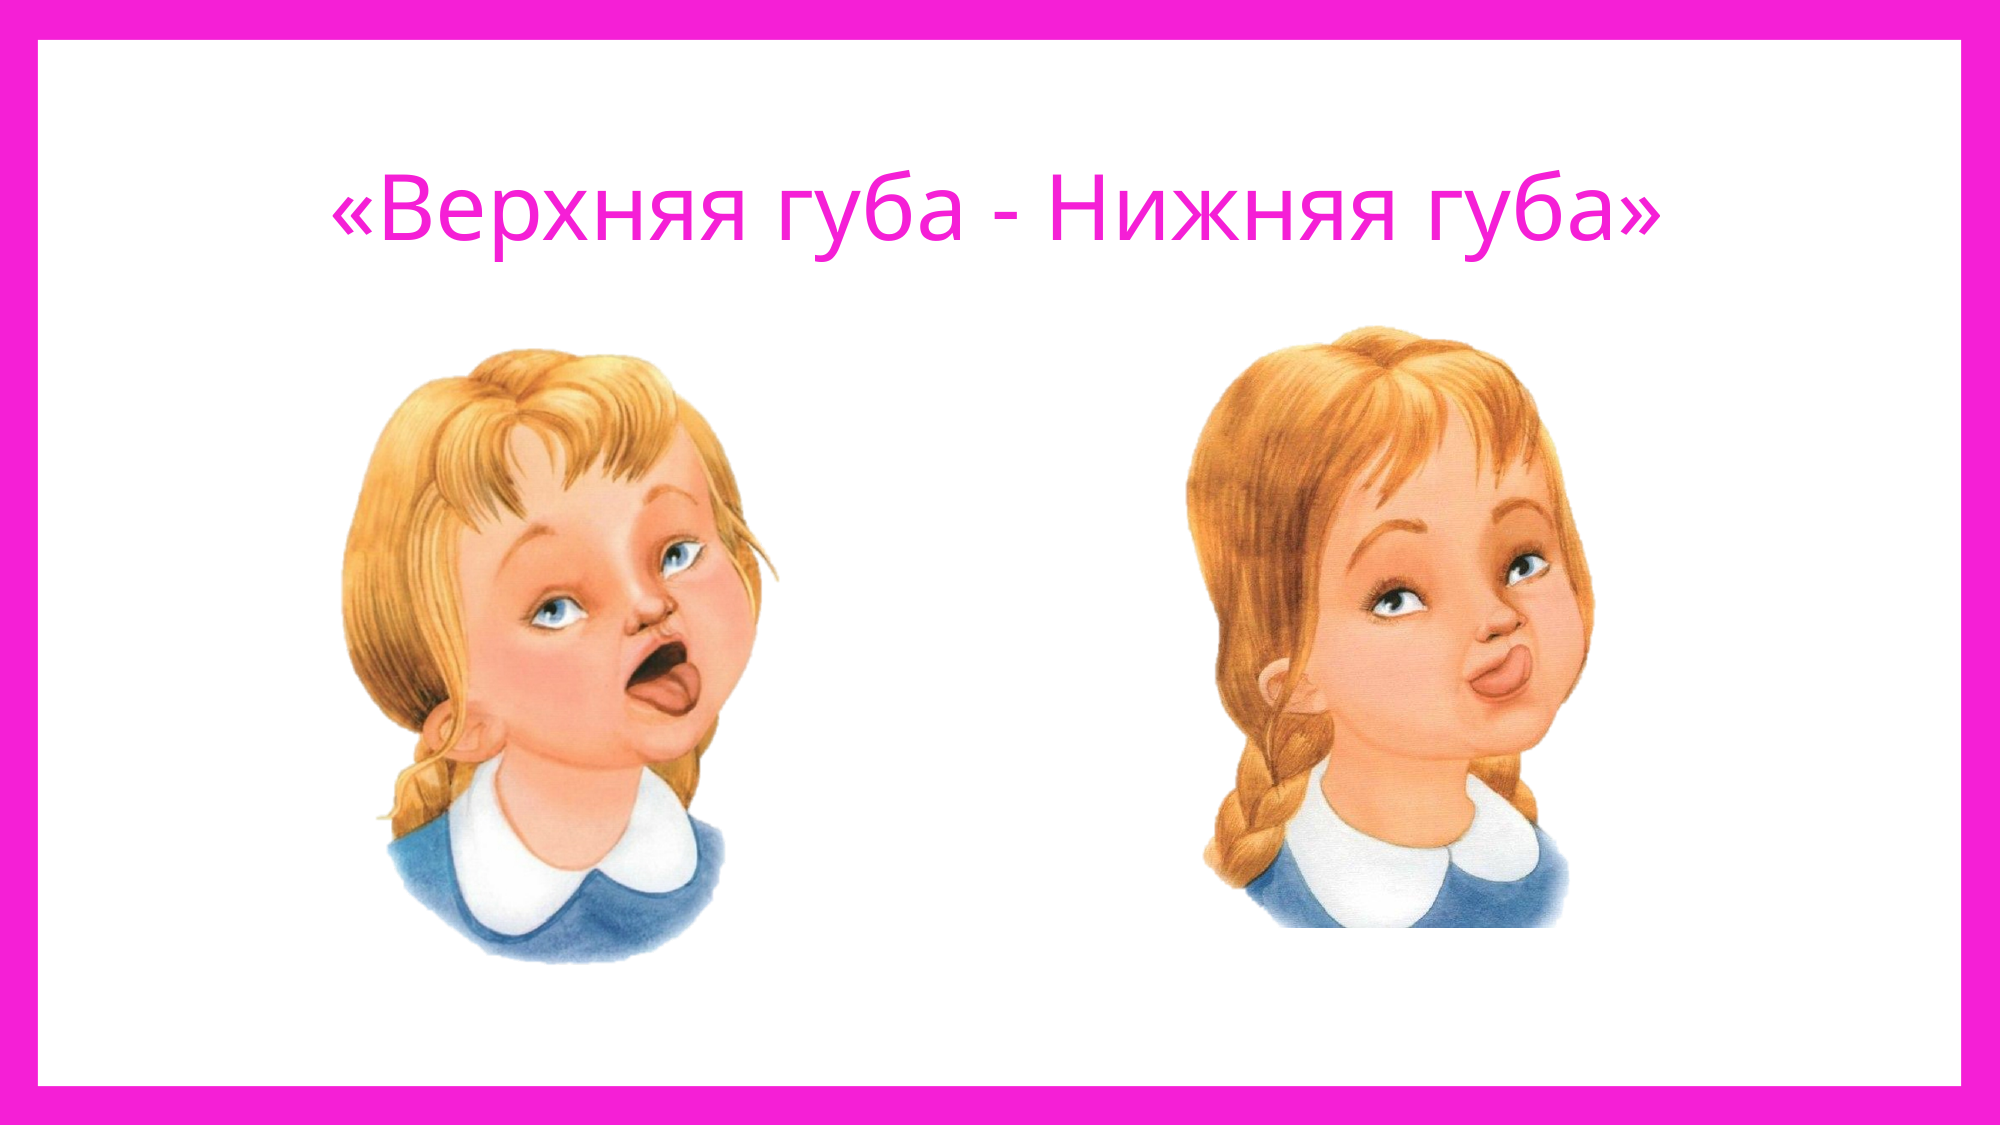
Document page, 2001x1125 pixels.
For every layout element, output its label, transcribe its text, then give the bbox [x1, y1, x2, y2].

picture [1111, 249, 1731, 929]
picture [113, 322, 998, 986]
title «Верхняя губа - Нижняя губа» [187, 99, 1808, 323]
